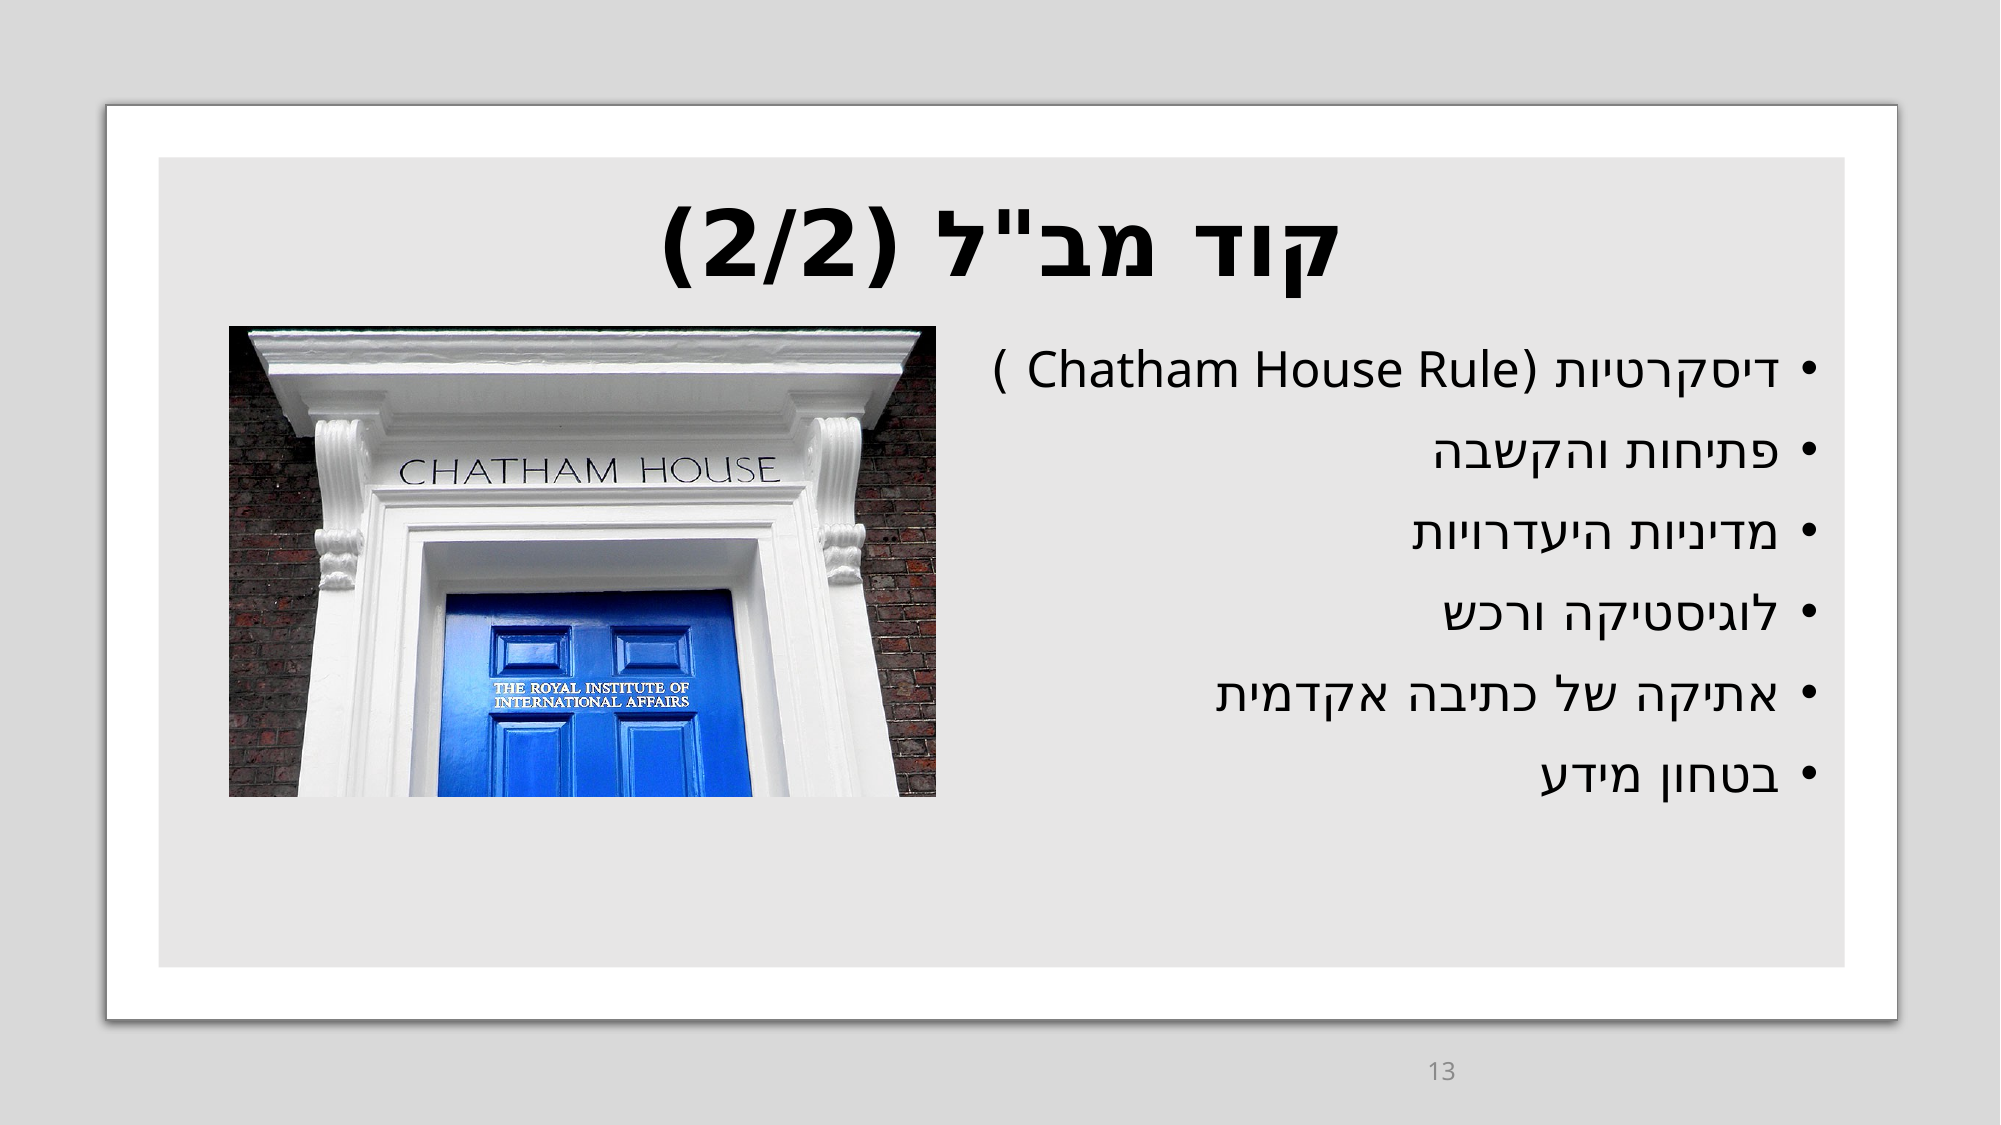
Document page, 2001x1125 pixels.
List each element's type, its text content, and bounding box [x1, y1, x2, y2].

text_box דיסקרטיות (Chatham House Rule ) פתיחות והקשבה מדיניות היעדרויות לוגיסטיקה ורכש אתיקה של כתיבה אקדמית בטחון מידע [334, 330, 1833, 1013]
slide_number 13 [1412, 1042, 1863, 1103]
text_box [158, 156, 1846, 968]
text_box [105, 104, 1898, 1021]
title קוד מב"ל (2/2) [211, 171, 1793, 323]
text_box [0, 0, 2000, 1125]
picture [229, 326, 936, 797]
